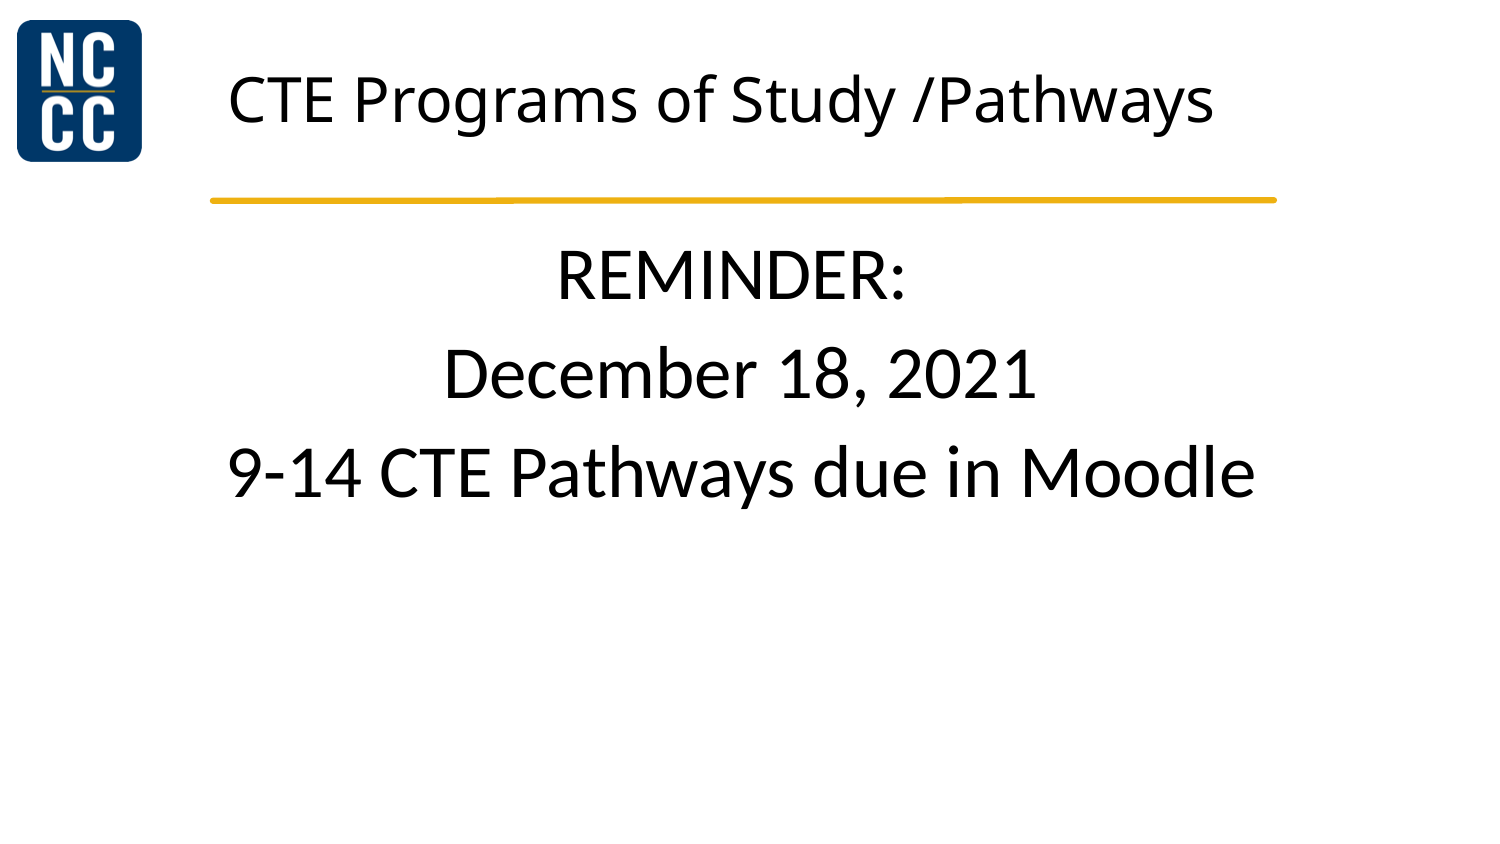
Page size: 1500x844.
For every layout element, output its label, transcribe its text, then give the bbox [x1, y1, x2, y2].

title CTE Programs of Study /Pathways [212, 20, 1421, 184]
list REMINDER: December 18, 2021 9-14 CTE Pathways due in Moodle [103, 216, 1397, 799]
picture [17, 20, 142, 162]
